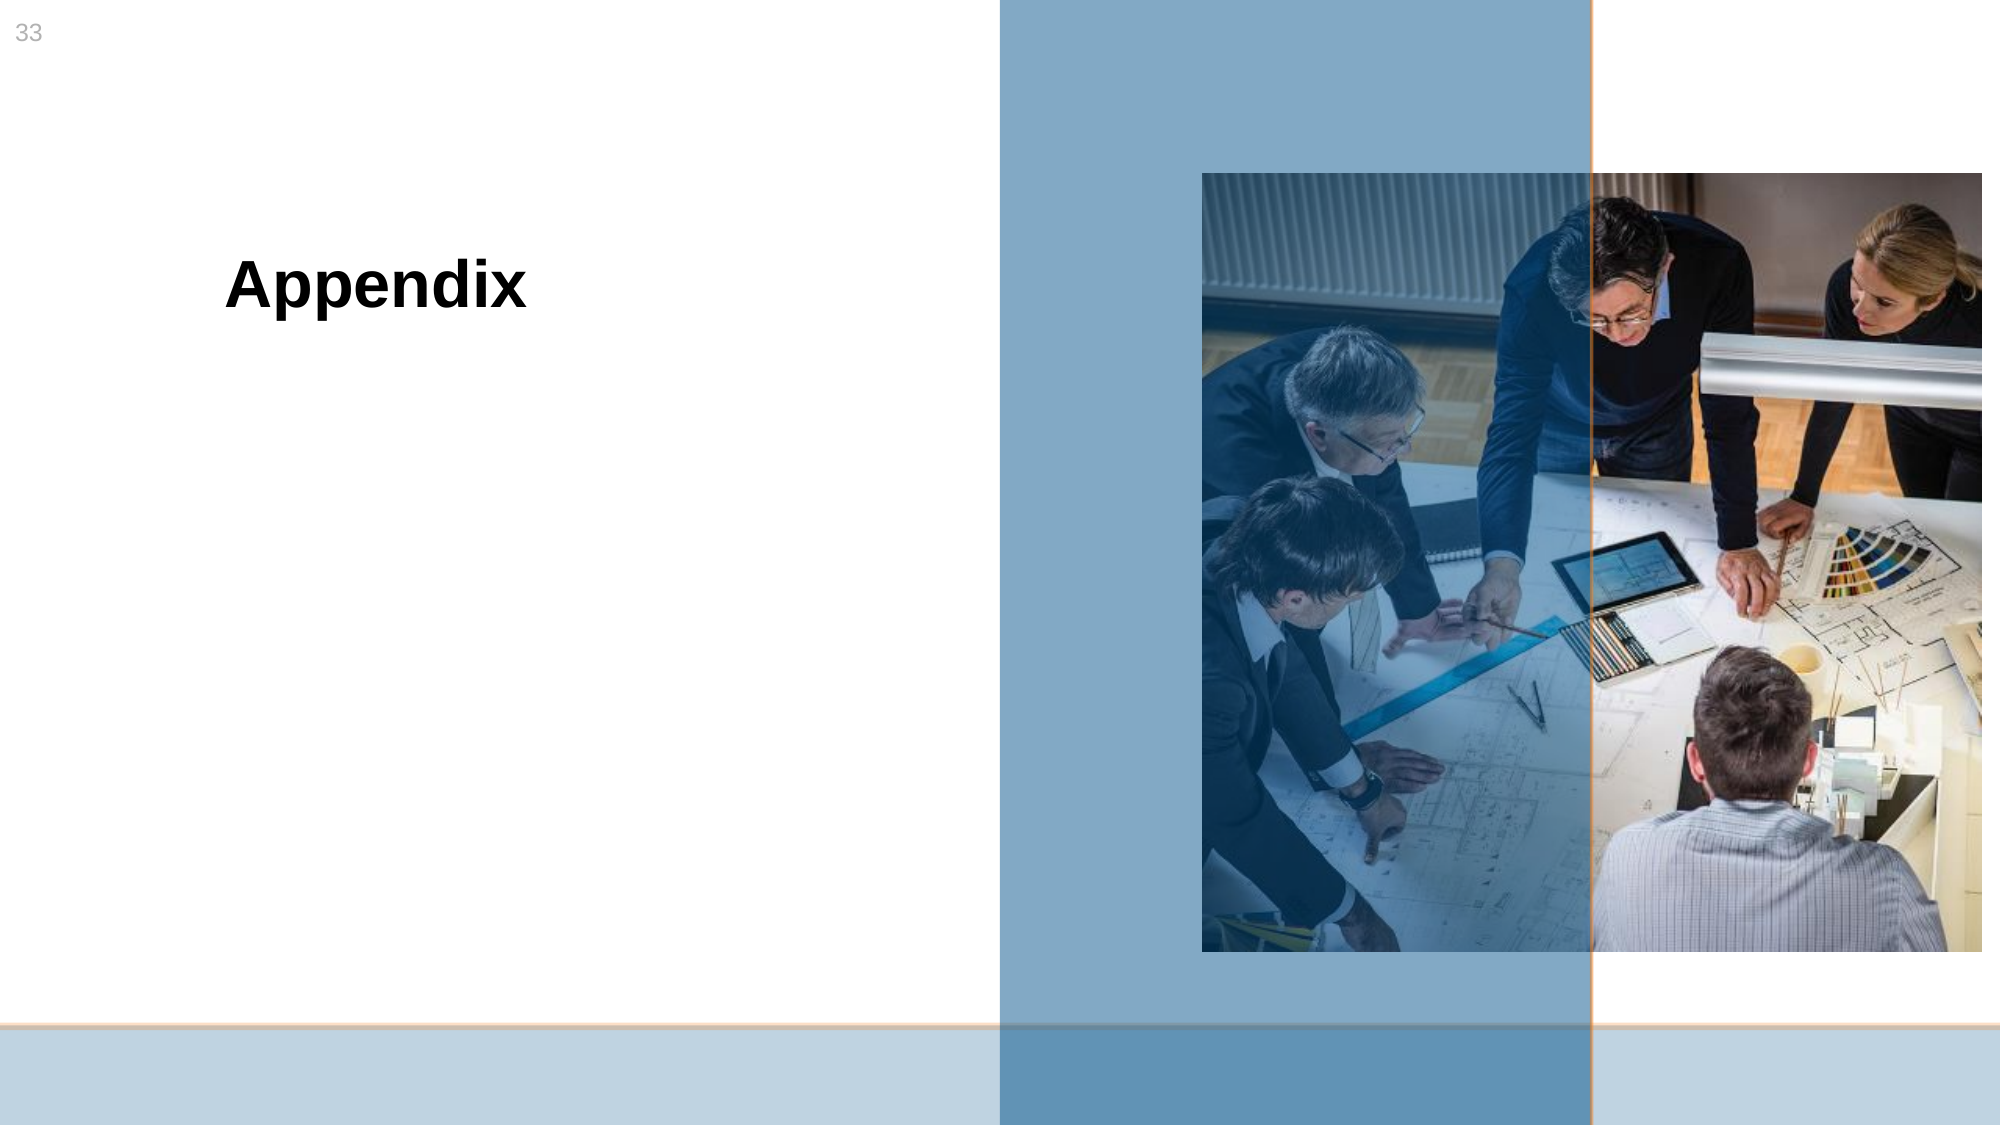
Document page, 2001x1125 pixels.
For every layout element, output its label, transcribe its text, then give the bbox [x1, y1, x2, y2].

slide_number 33 [0, 1, 450, 62]
title Appendix [209, 66, 855, 330]
picture [1202, 173, 1982, 952]
